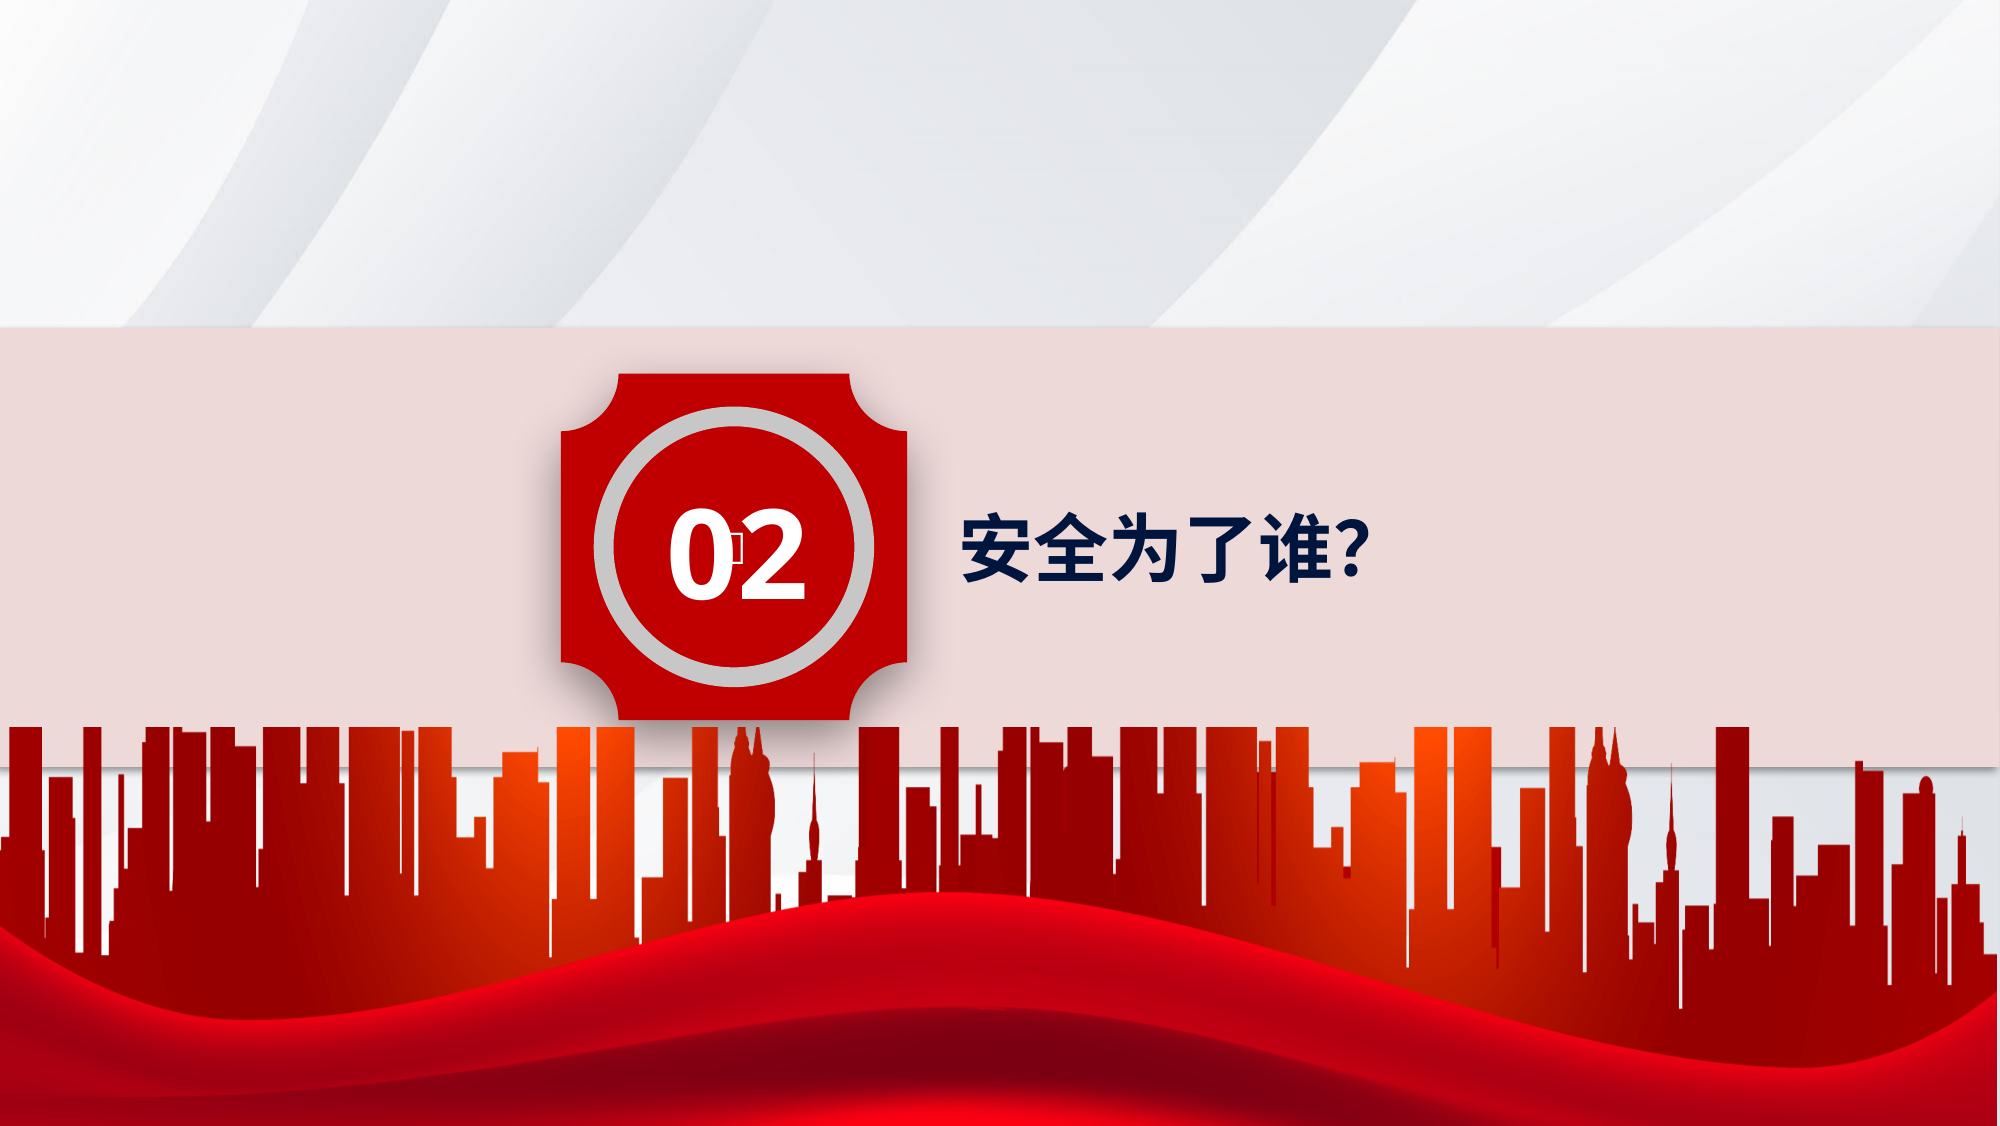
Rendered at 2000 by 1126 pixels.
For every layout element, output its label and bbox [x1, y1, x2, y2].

text_box [560, 373, 1440, 721]
picture [0, 0, 2000, 326]
text_box [0, 326, 2000, 729]
picture [0, 727, 2000, 1126]
